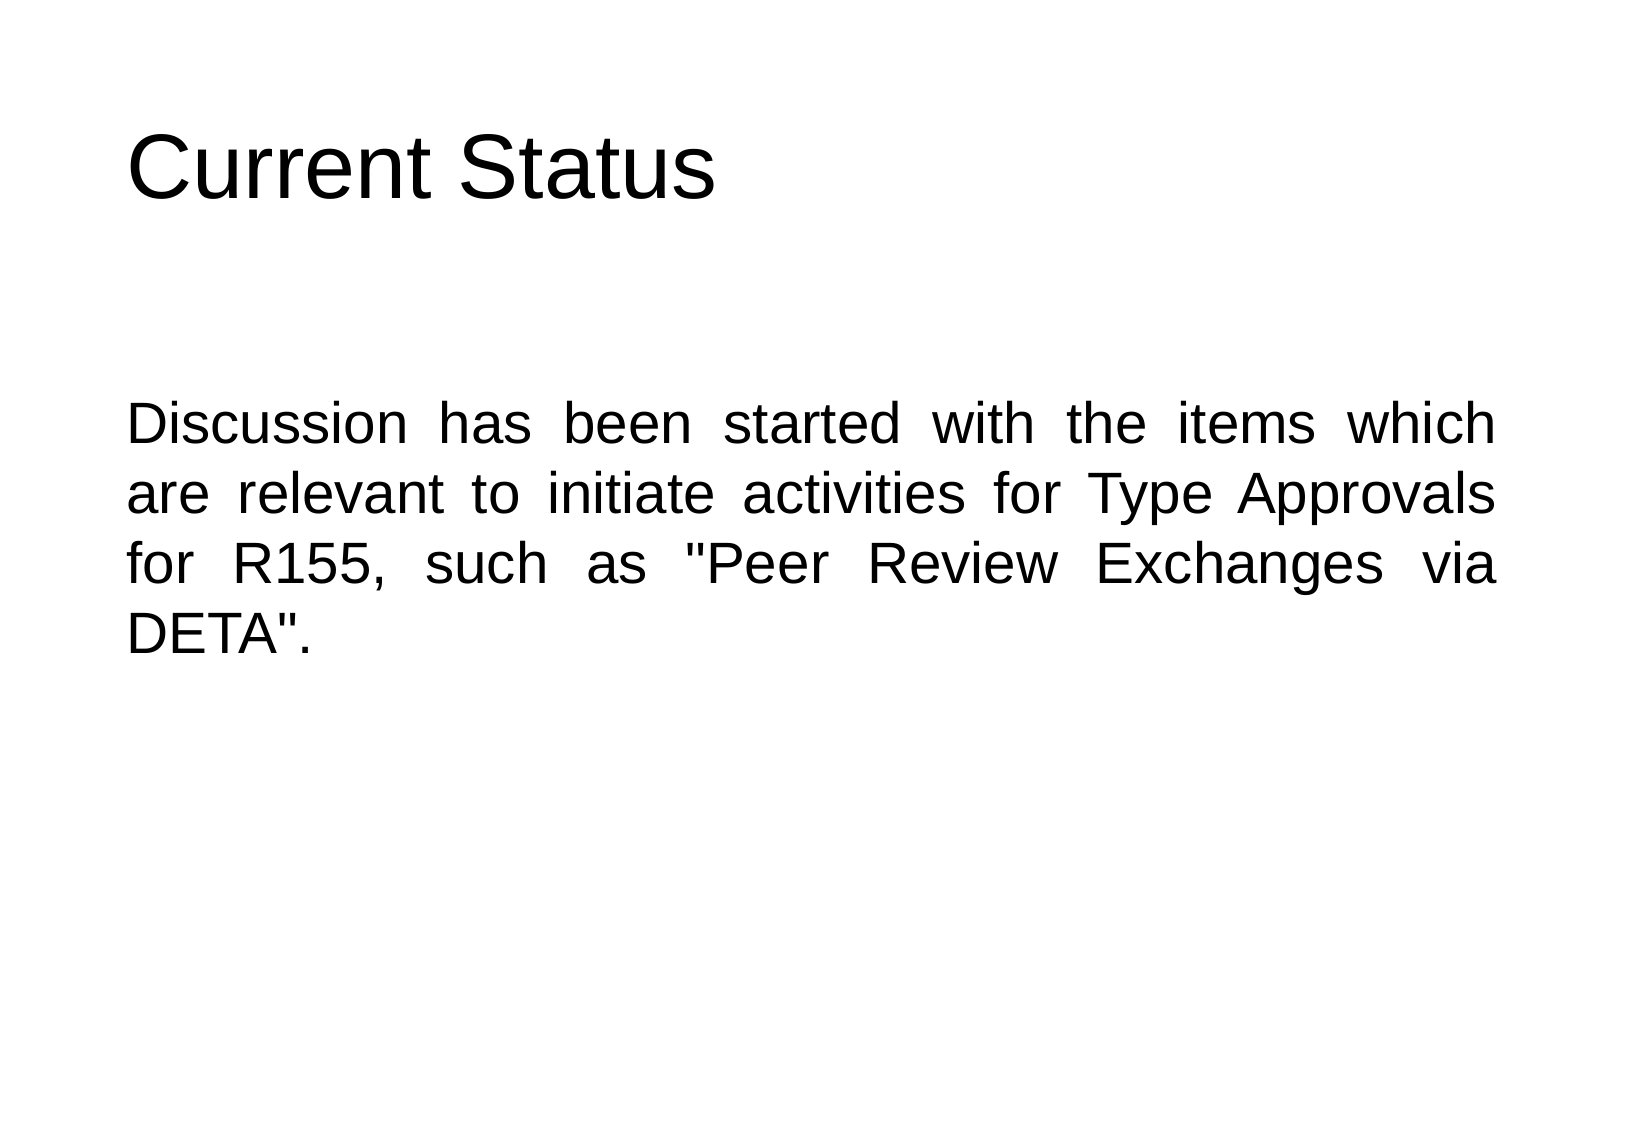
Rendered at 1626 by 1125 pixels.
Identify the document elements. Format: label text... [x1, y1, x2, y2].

text_box Discussion has been started with the items which are relevant to initiate activities for Type Approvals for R155, such as "Peer Review Exchanges via DETA". [111, 378, 1514, 813]
title Current Status [111, 59, 1514, 278]
